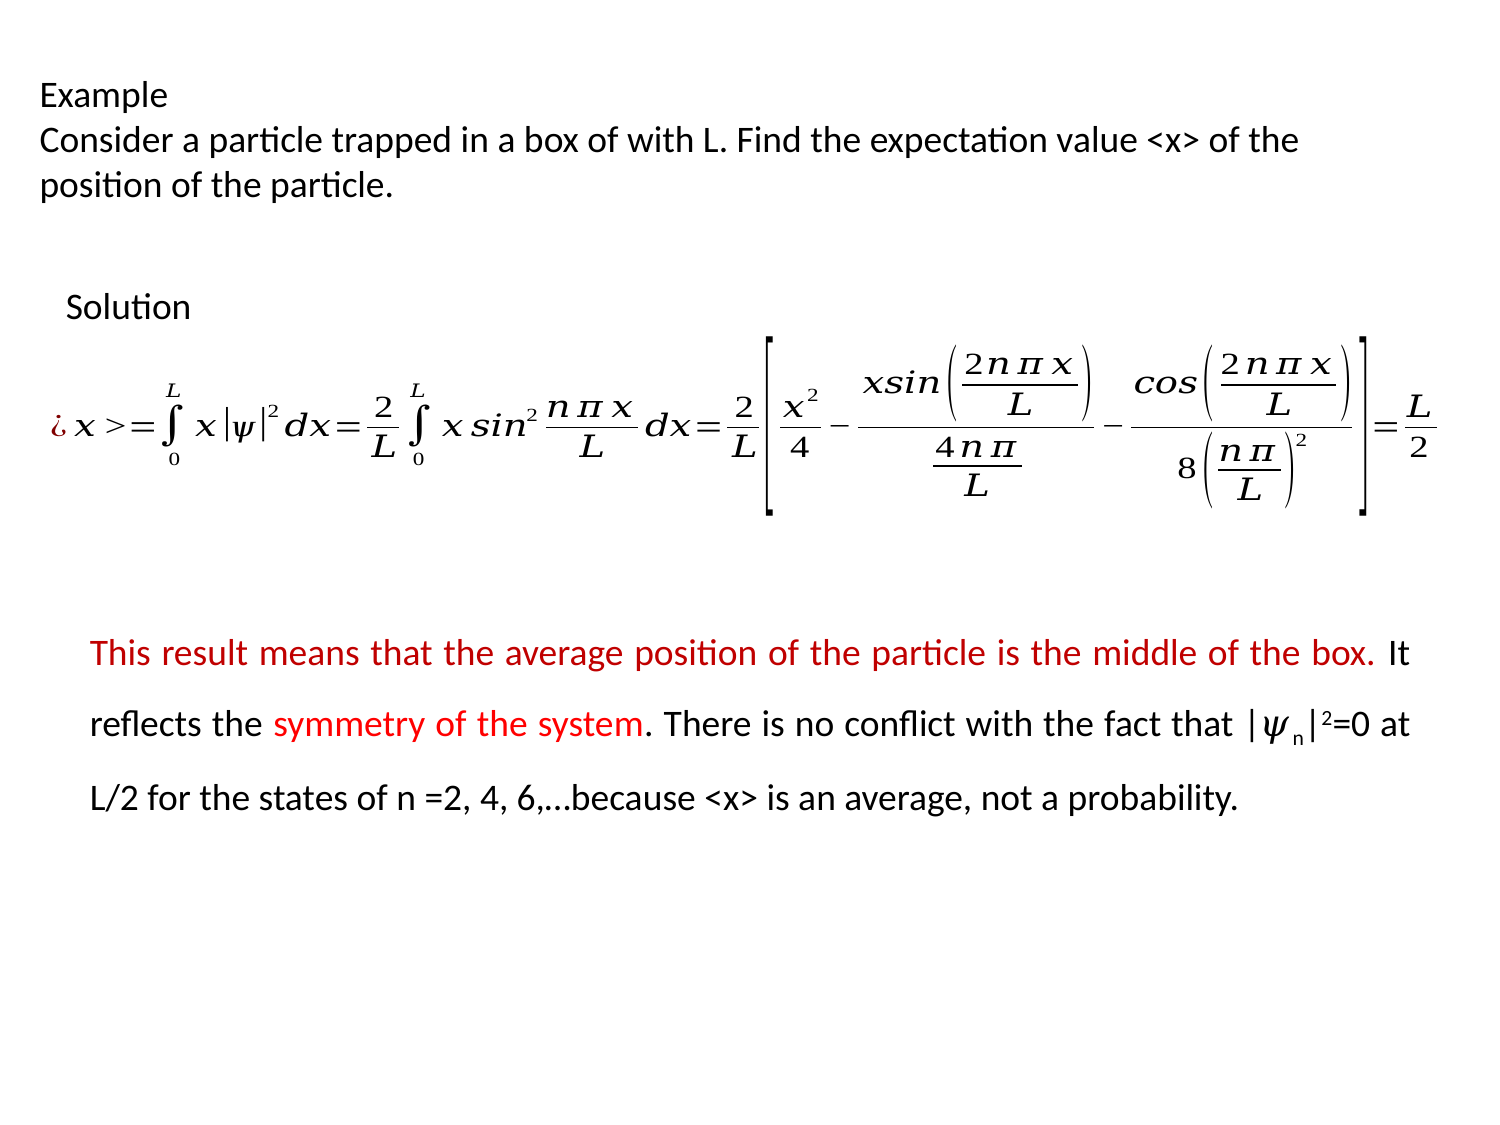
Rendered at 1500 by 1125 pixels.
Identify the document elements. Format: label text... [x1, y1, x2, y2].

text_box This result means that the average position of the particle is the middle of the box. It reflects the symmetry of the system. There is no conflict with the fact that |𝜓n|2=0 at L/2 for the states of n =2, 4, 6,…because <x˃ is an average, not a probability. [74, 598, 1425, 825]
text_box Solution [51, 274, 207, 335]
text_box Example Consider a particle trapped in a box of with L. Find the expectation value <x˃ of the position of the particle. [24, 62, 1388, 213]
